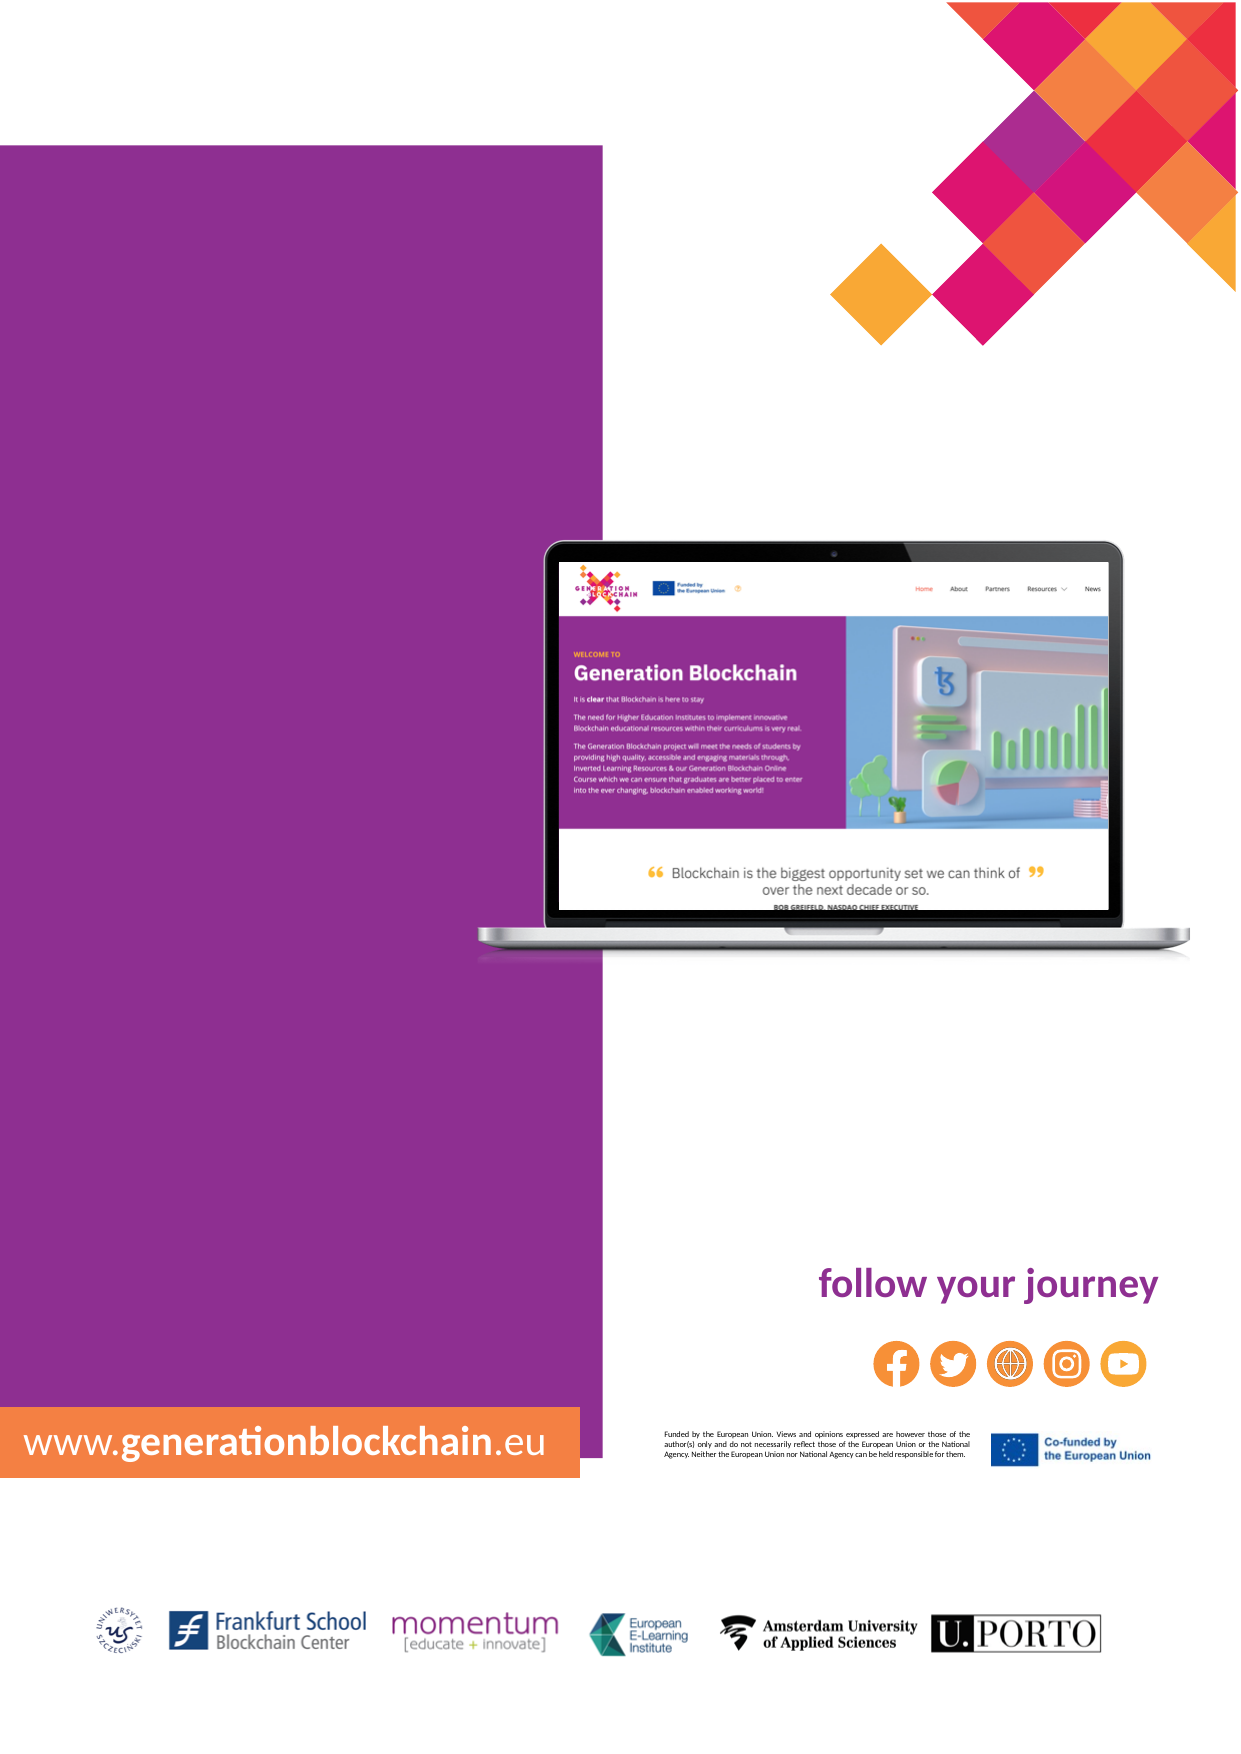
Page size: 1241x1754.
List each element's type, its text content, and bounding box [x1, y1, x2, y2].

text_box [1043, 1340, 1090, 1387]
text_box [873, 1340, 920, 1387]
list www.generationblockchain.eu [8, 1406, 563, 1506]
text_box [443, 521, 1216, 992]
picture [67, 1585, 1113, 1677]
picture [559, 562, 1108, 910]
picture [991, 1431, 1152, 1469]
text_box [930, 1340, 977, 1387]
text_box follow your journey [639, 1247, 1174, 1362]
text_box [1100, 1340, 1147, 1387]
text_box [986, 1340, 1033, 1387]
